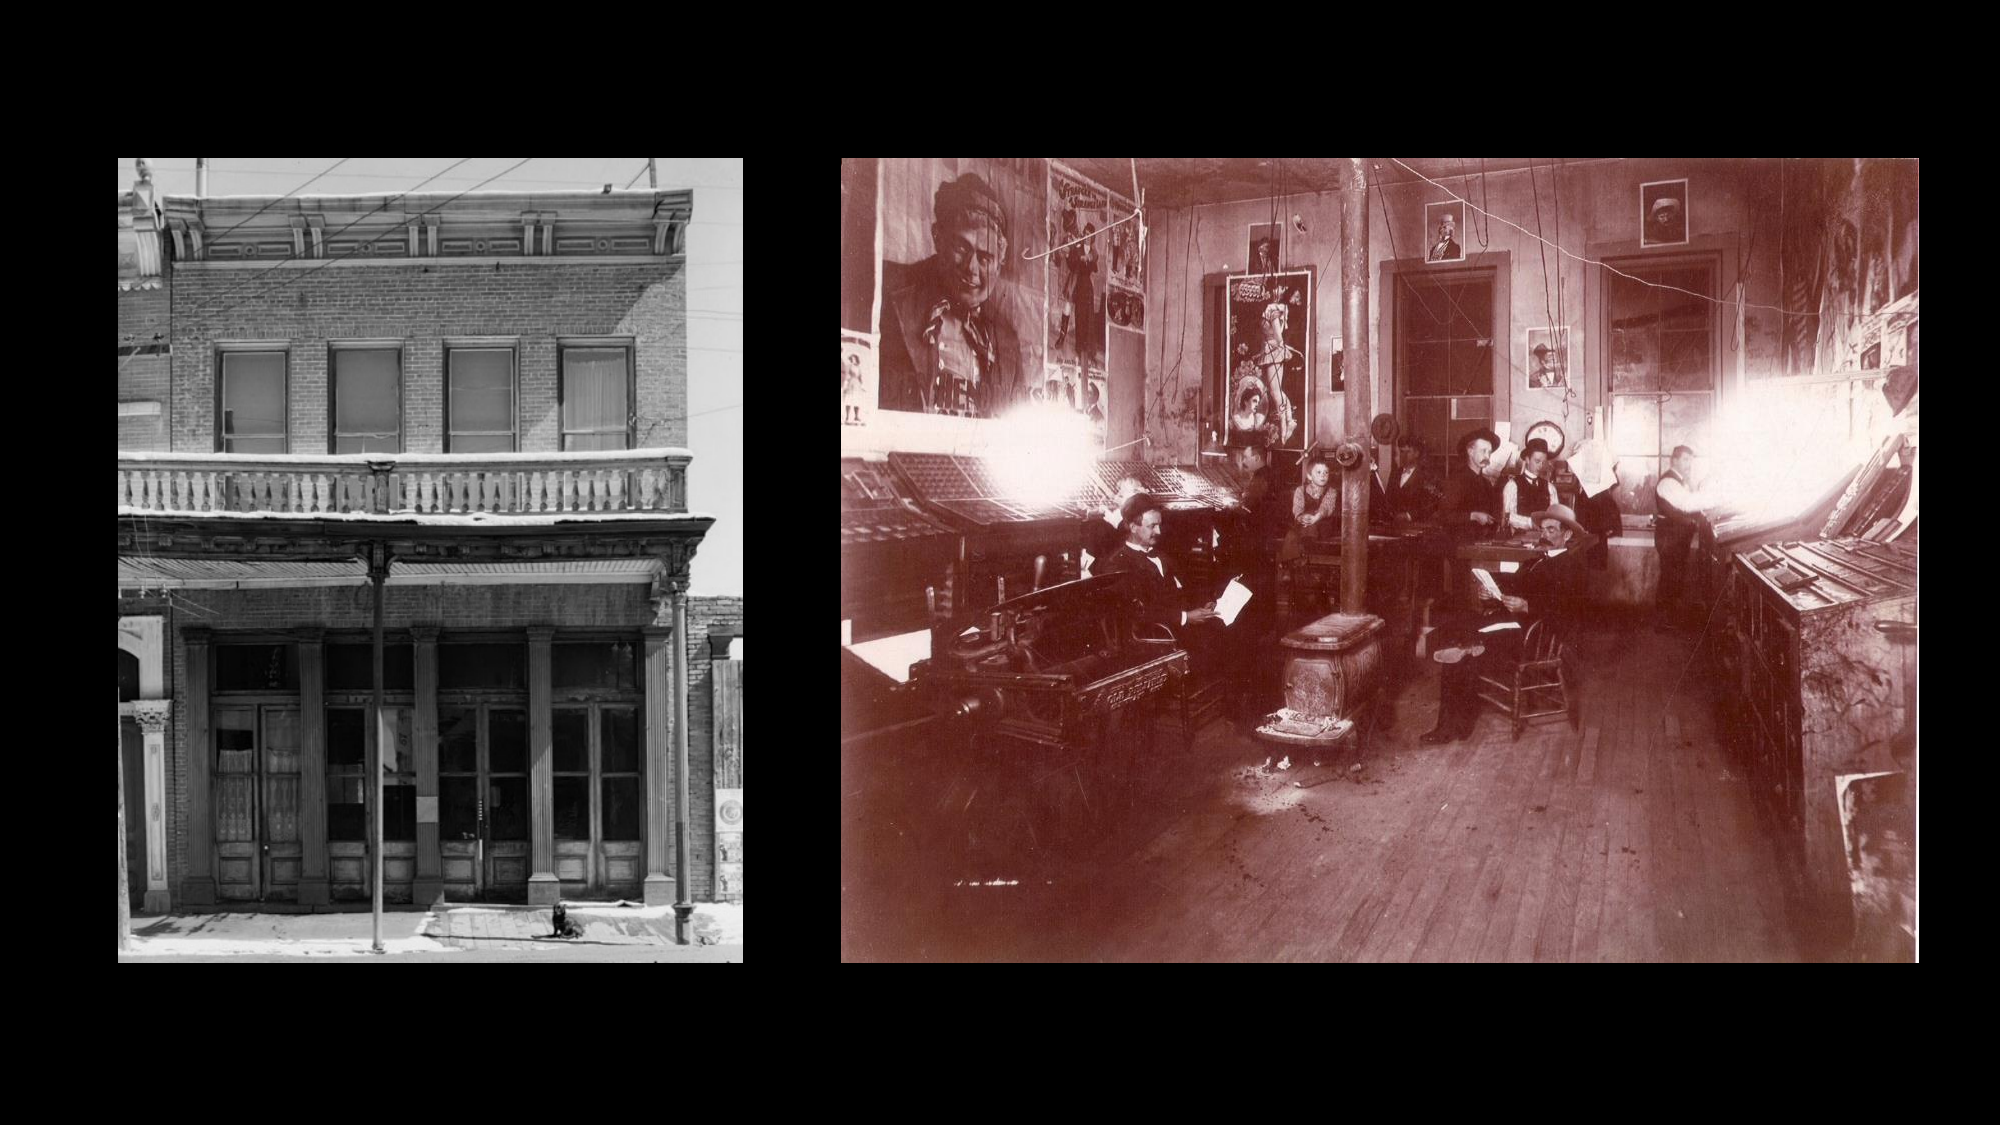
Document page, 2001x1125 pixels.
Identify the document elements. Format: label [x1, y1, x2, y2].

picture [118, 158, 743, 963]
picture [841, 158, 1919, 963]
